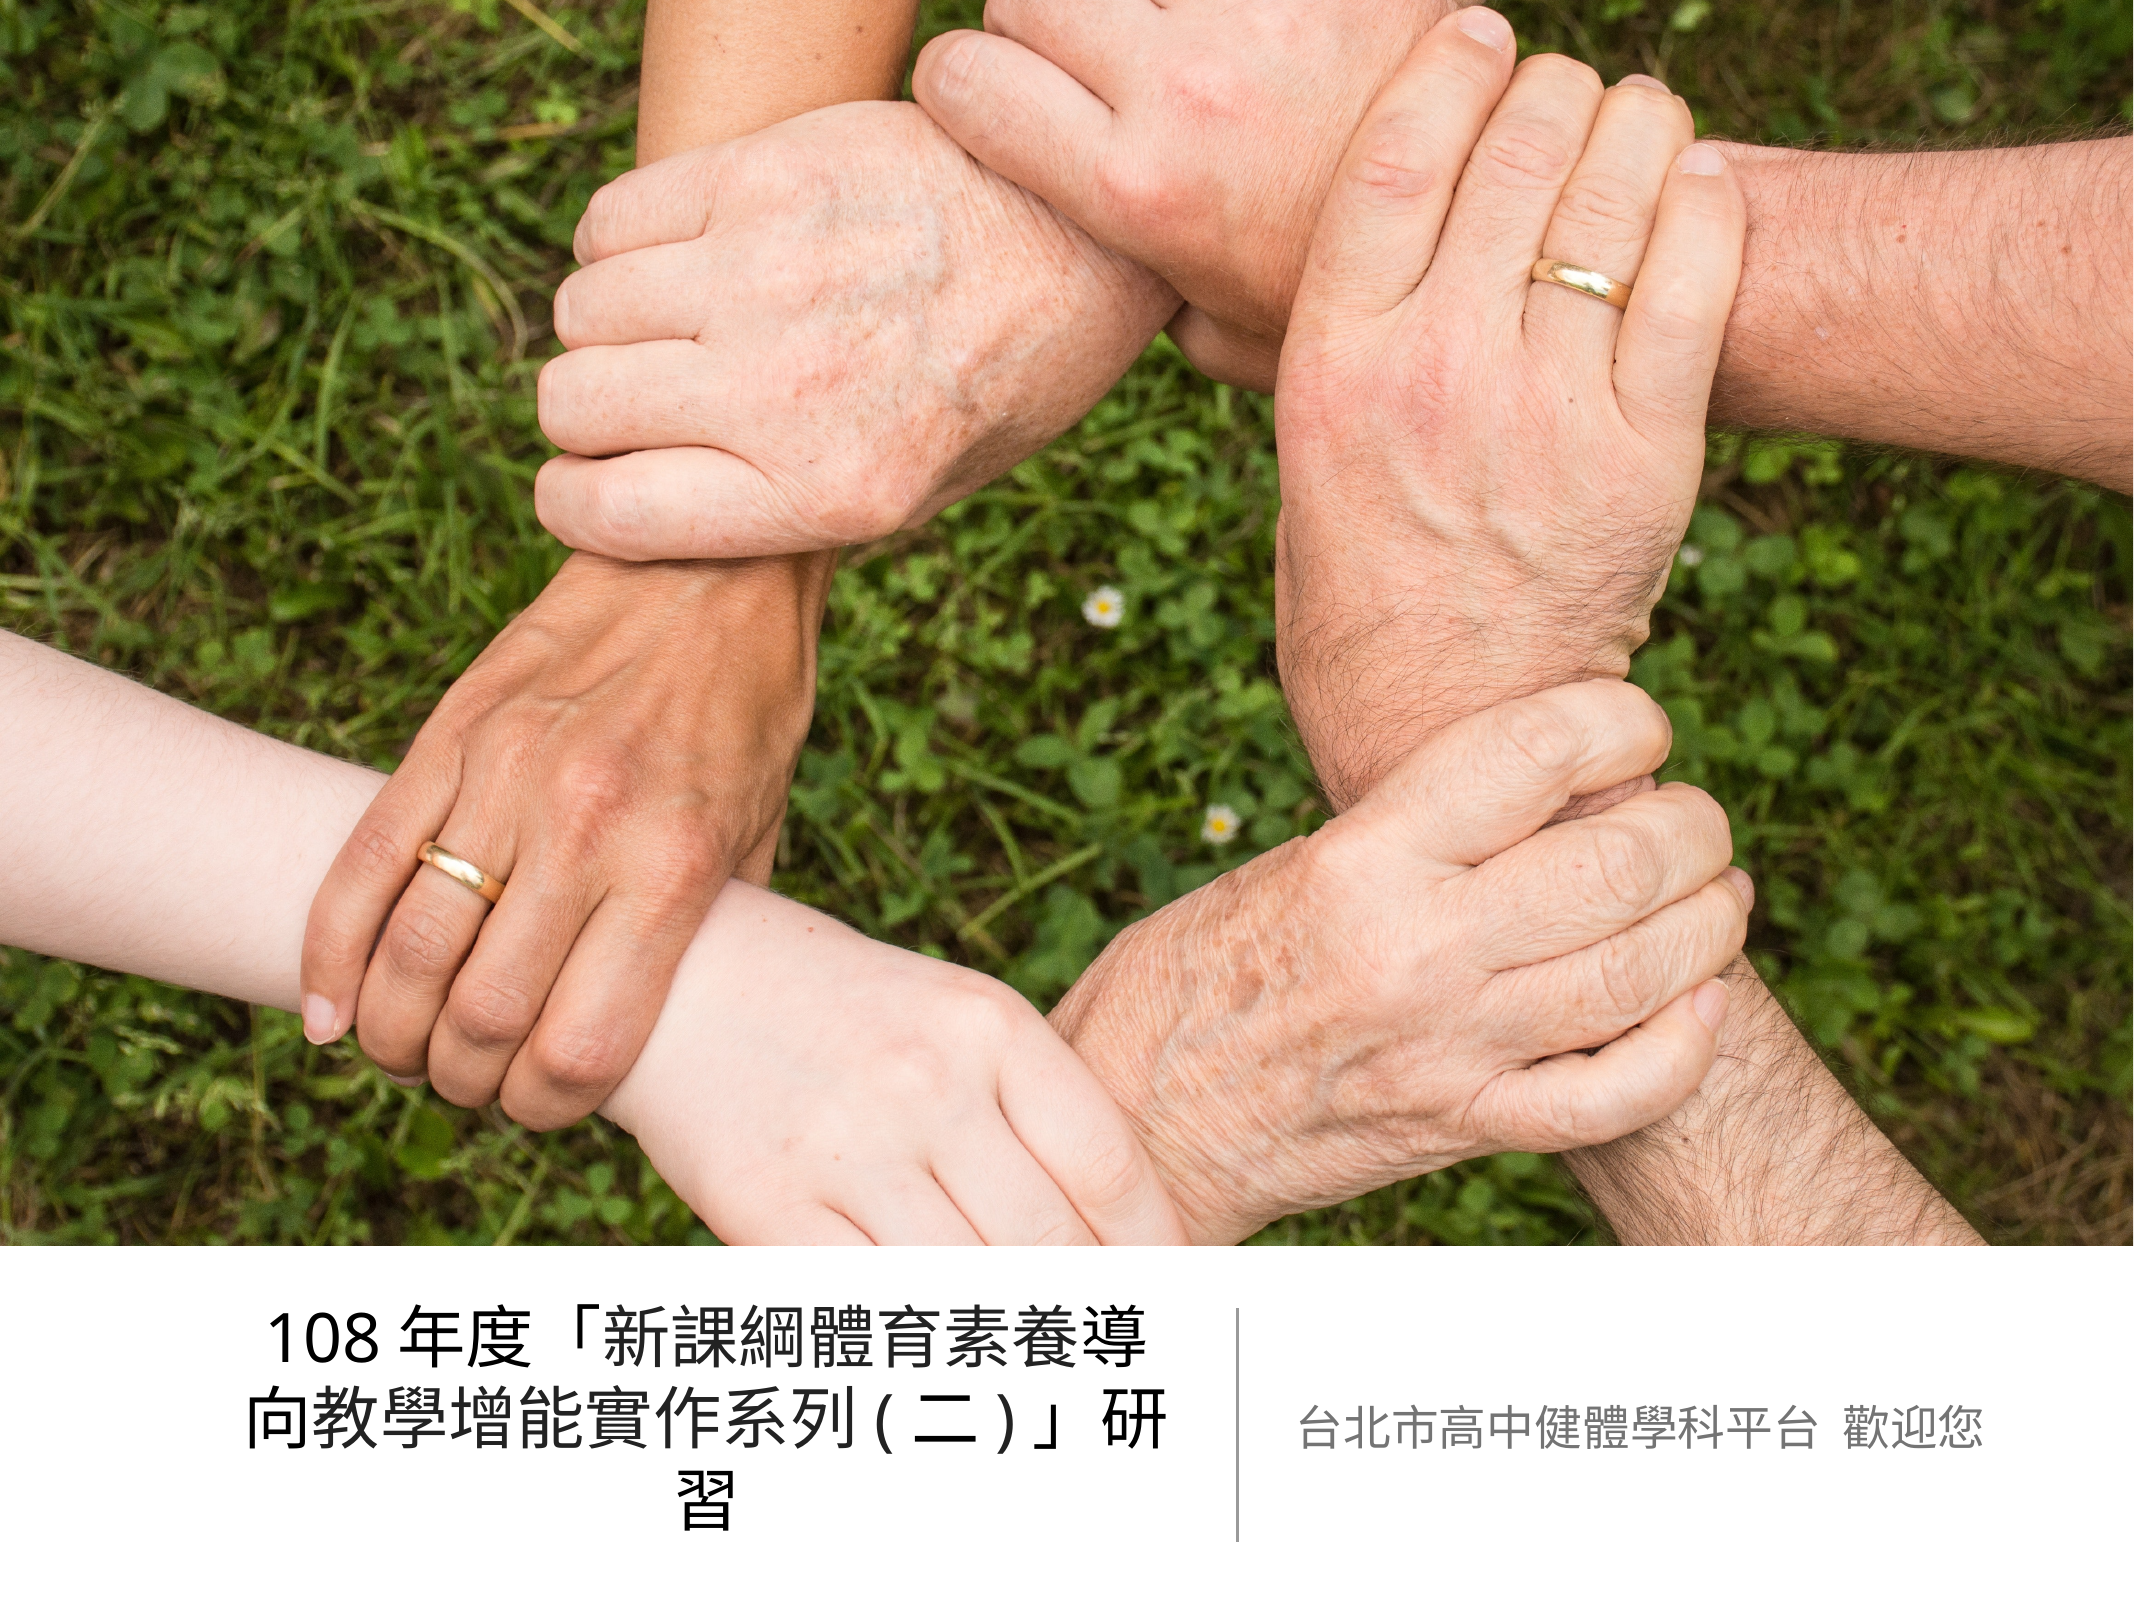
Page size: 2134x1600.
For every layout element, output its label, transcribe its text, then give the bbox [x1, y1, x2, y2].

picture [0, 0, 2134, 1246]
title 108年度「新課綱體育素養導向教學增能實作系列(二)」研習 [230, 1276, 1182, 1557]
list 台北市高中健體學科平台 歡迎您 [1286, 1389, 2101, 1474]
